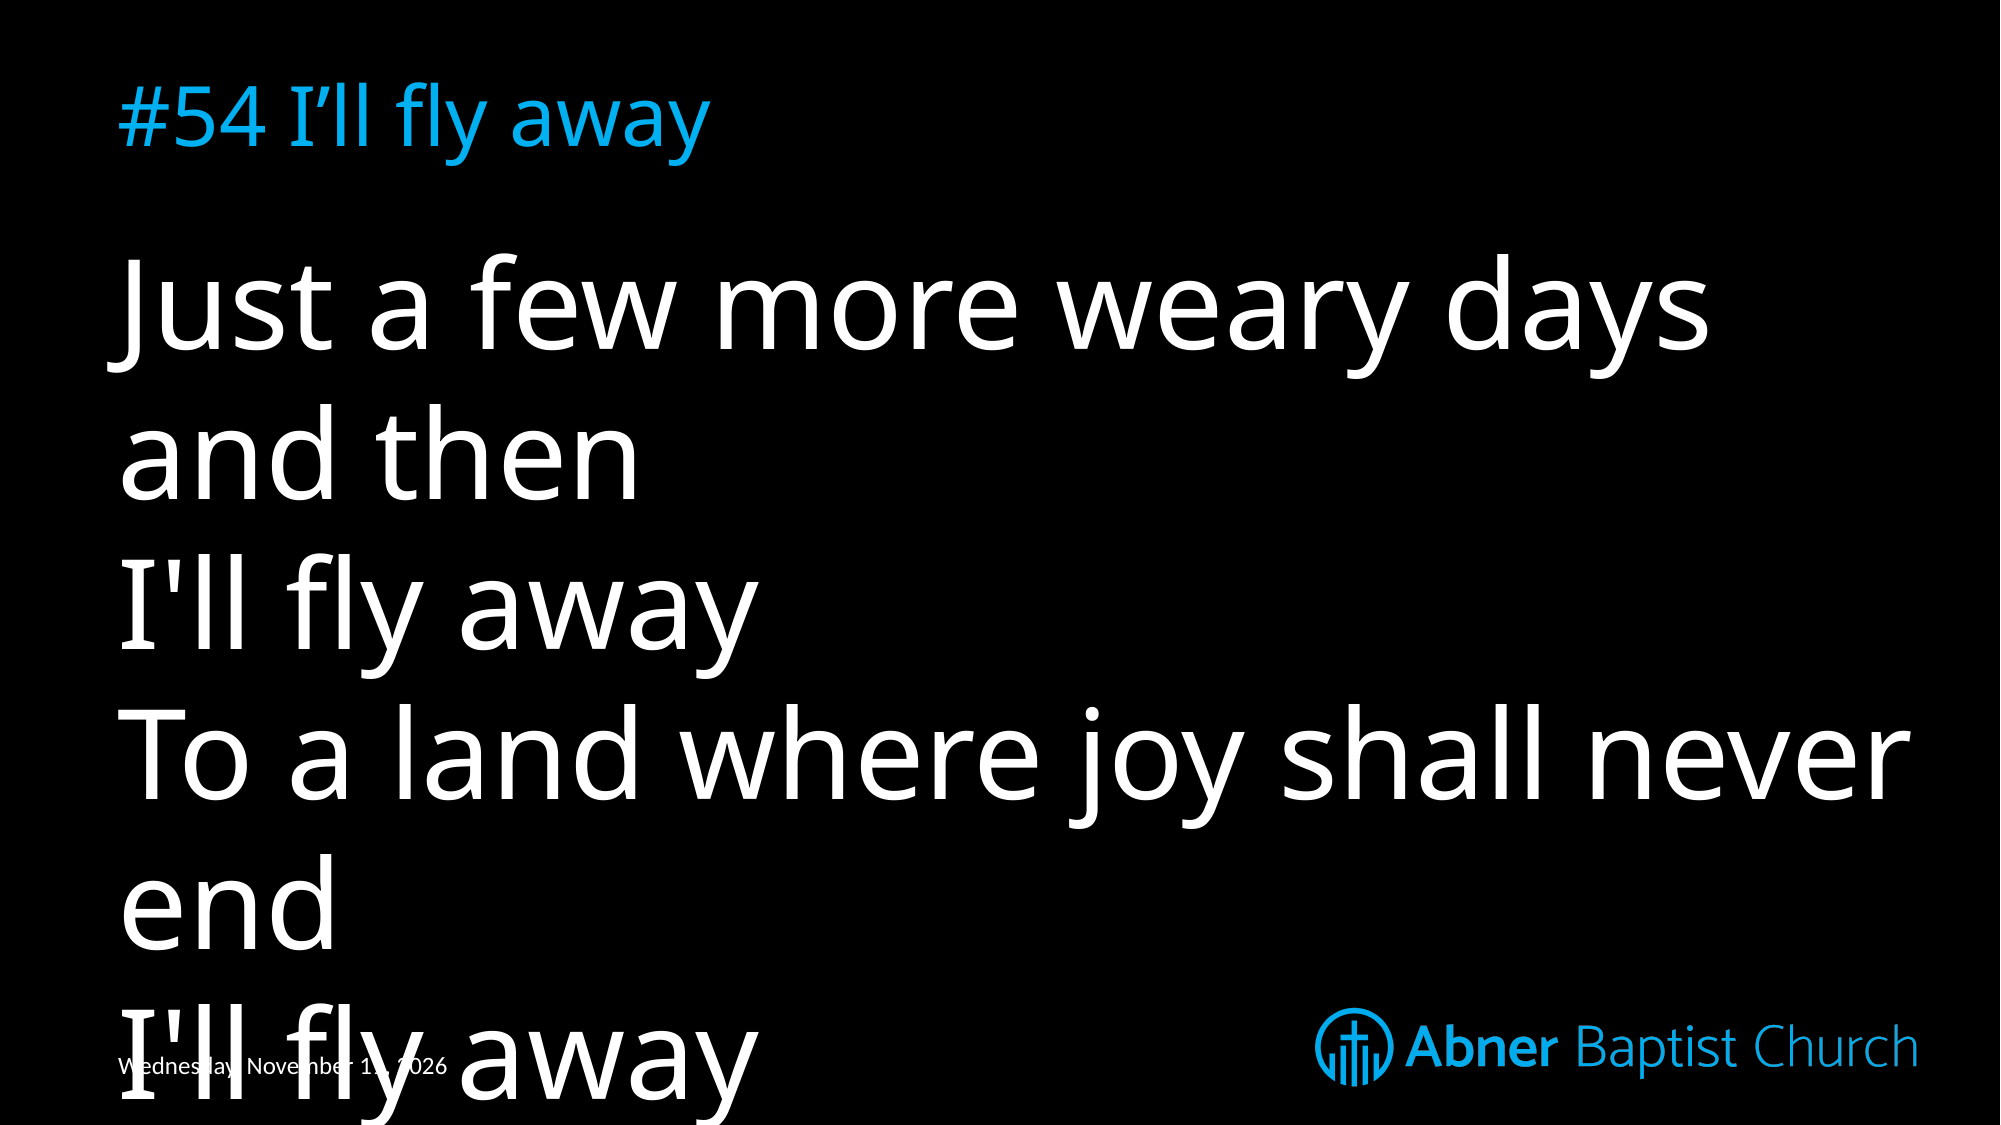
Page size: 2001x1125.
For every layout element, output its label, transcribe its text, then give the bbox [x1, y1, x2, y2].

text_box #54 I’ll fly away [103, 55, 903, 171]
text_box Just a few more weary days and then I'll fly away To a land where joy shall never end I'll fly away [103, 217, 1974, 1125]
picture [1310, 995, 1930, 1096]
